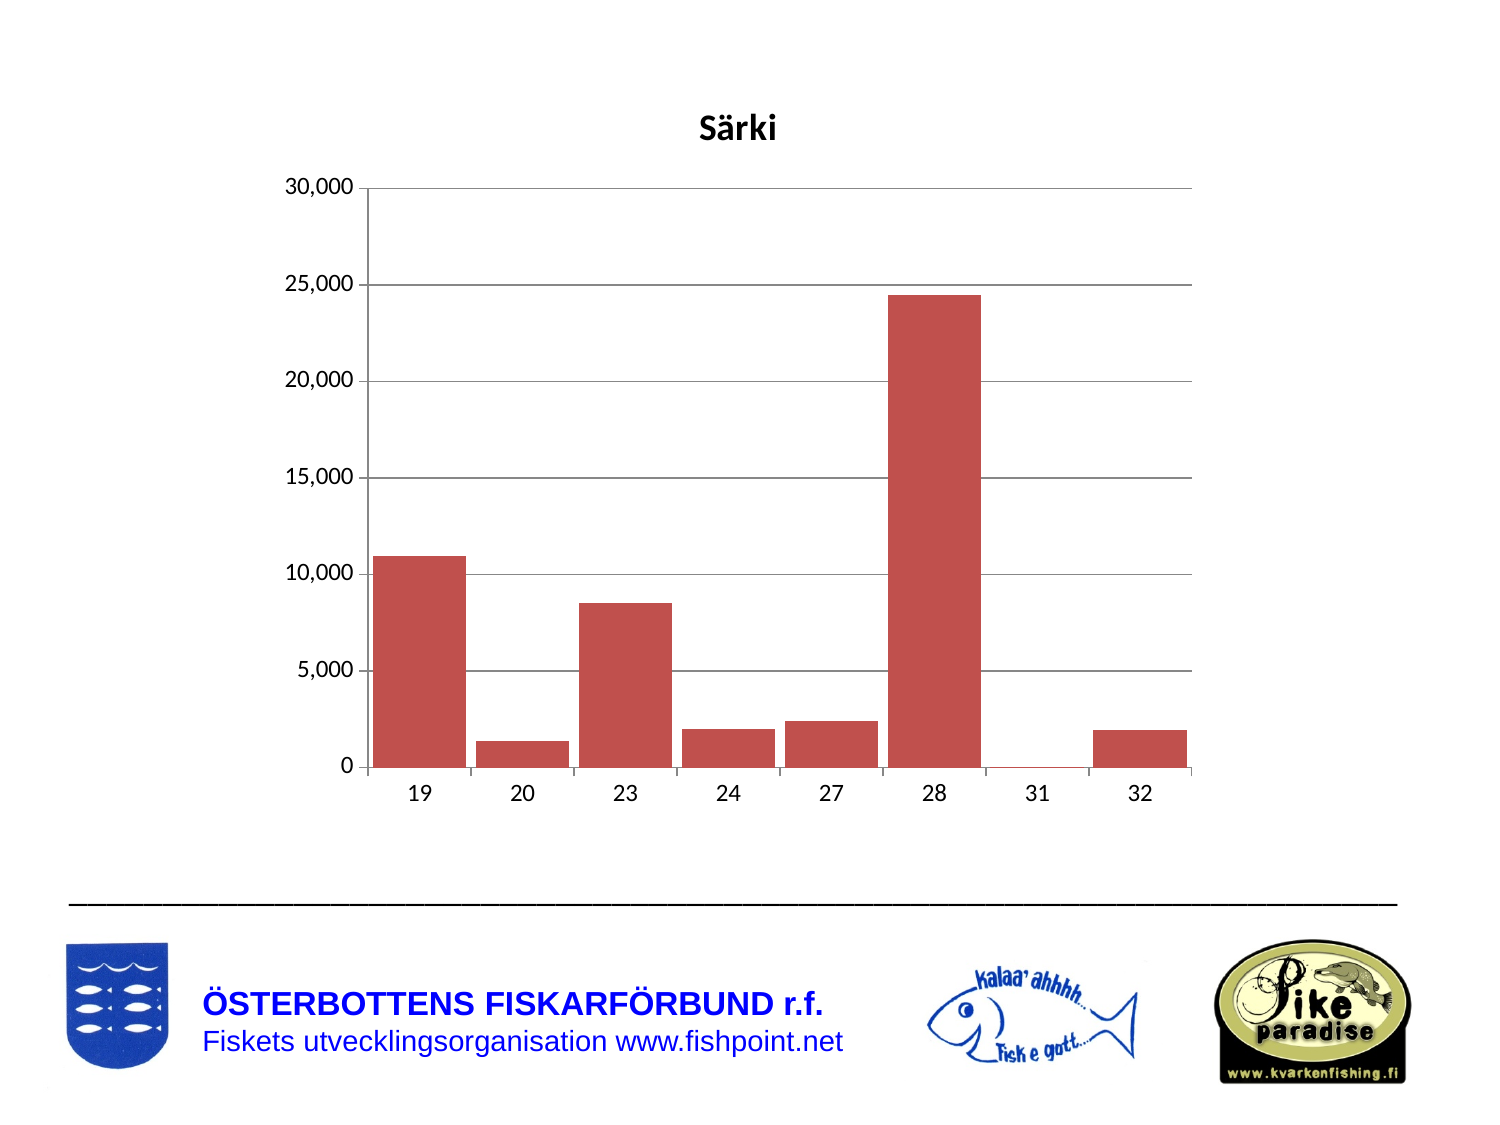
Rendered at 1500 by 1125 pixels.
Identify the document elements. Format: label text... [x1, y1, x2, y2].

chart [265, 77, 1211, 823]
picture [1212, 937, 1413, 1086]
text_box ÖSTERBOTTENS FISKARFÖRBUND r.f. Fiskets utvecklingsorganisation www.fishpoint.net [191, 974, 875, 1065]
picture [37, 912, 188, 1101]
picture [899, 949, 1163, 1087]
text_box _______________________________________________________________________ [54, 856, 1416, 917]
